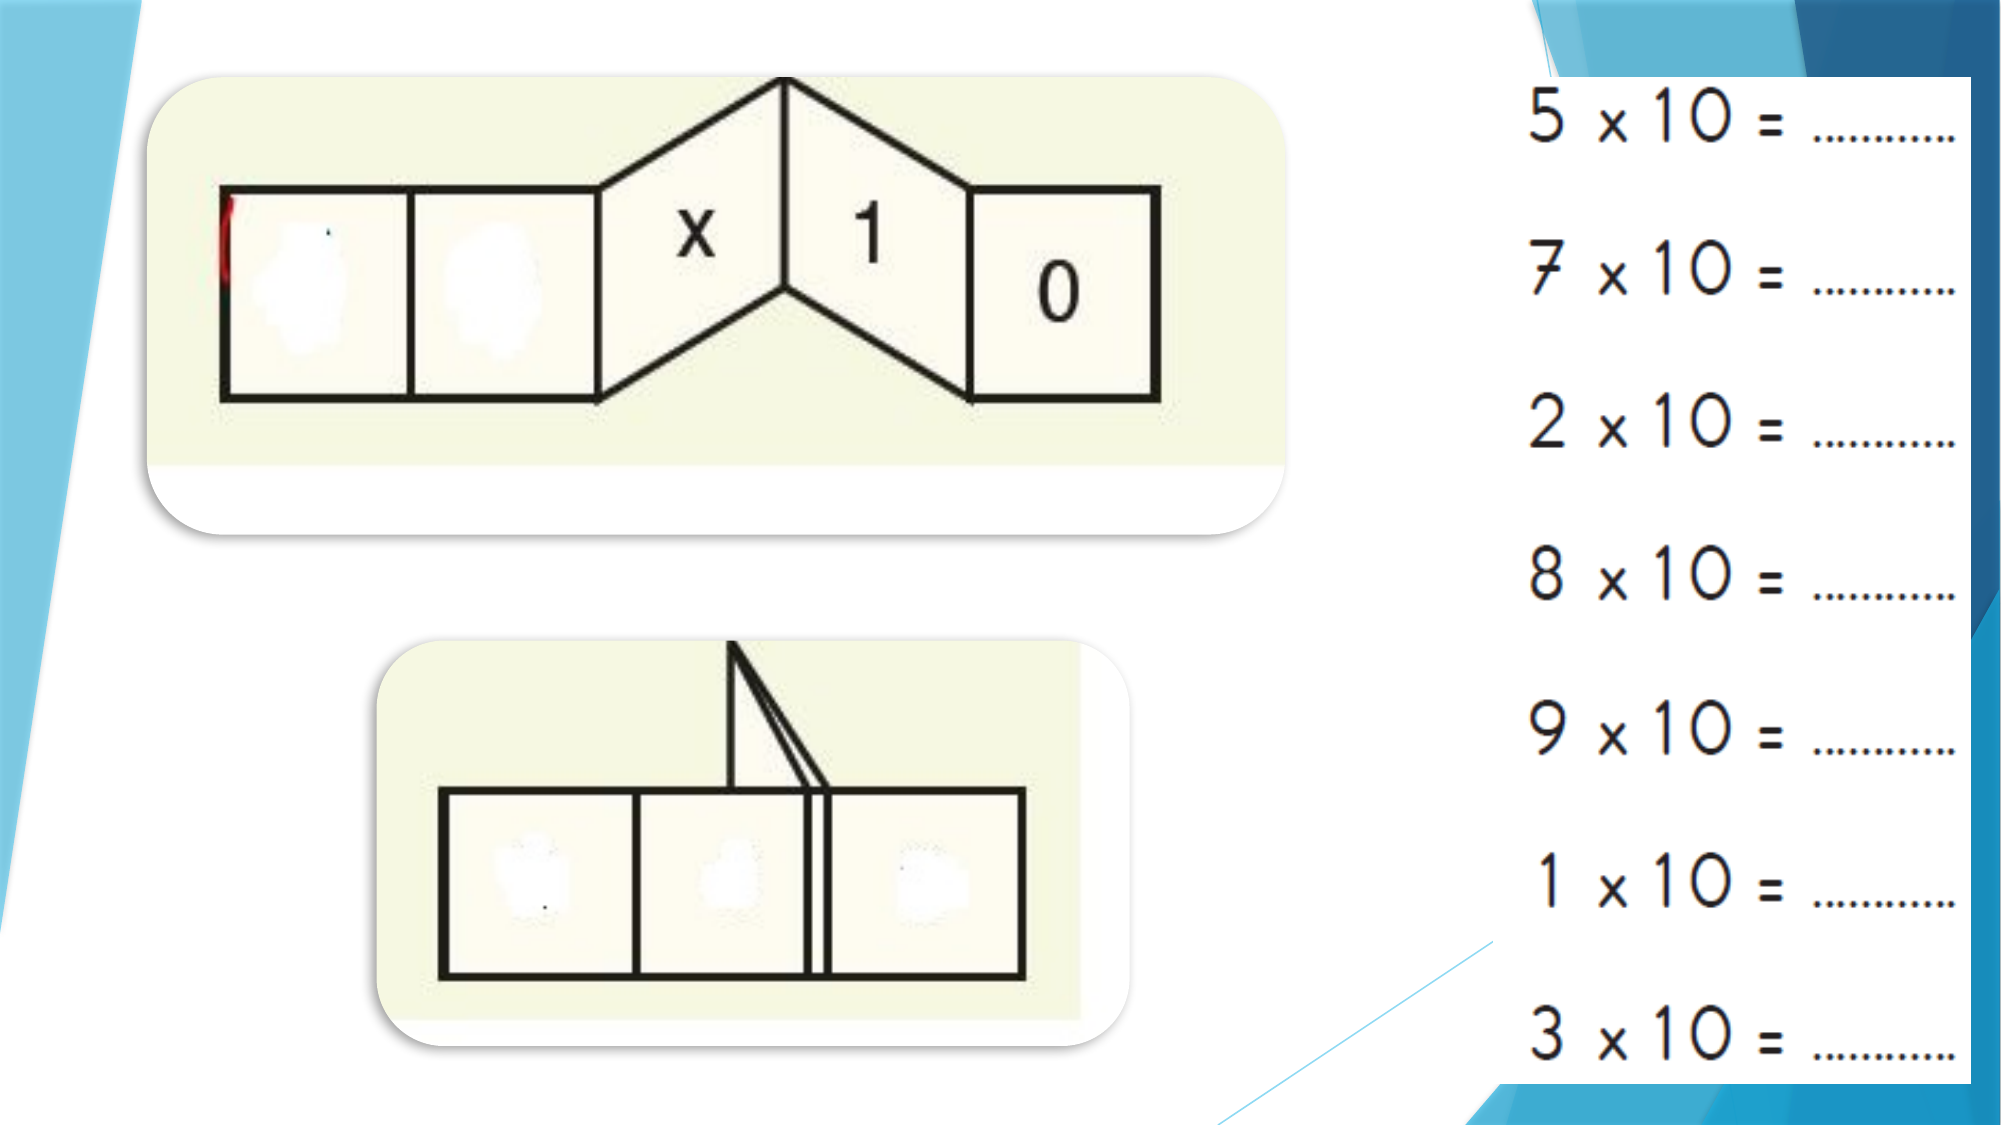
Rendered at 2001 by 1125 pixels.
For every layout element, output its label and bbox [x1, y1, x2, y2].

picture [376, 640, 1131, 1047]
picture [146, 76, 1286, 536]
picture [1493, 76, 1971, 1084]
